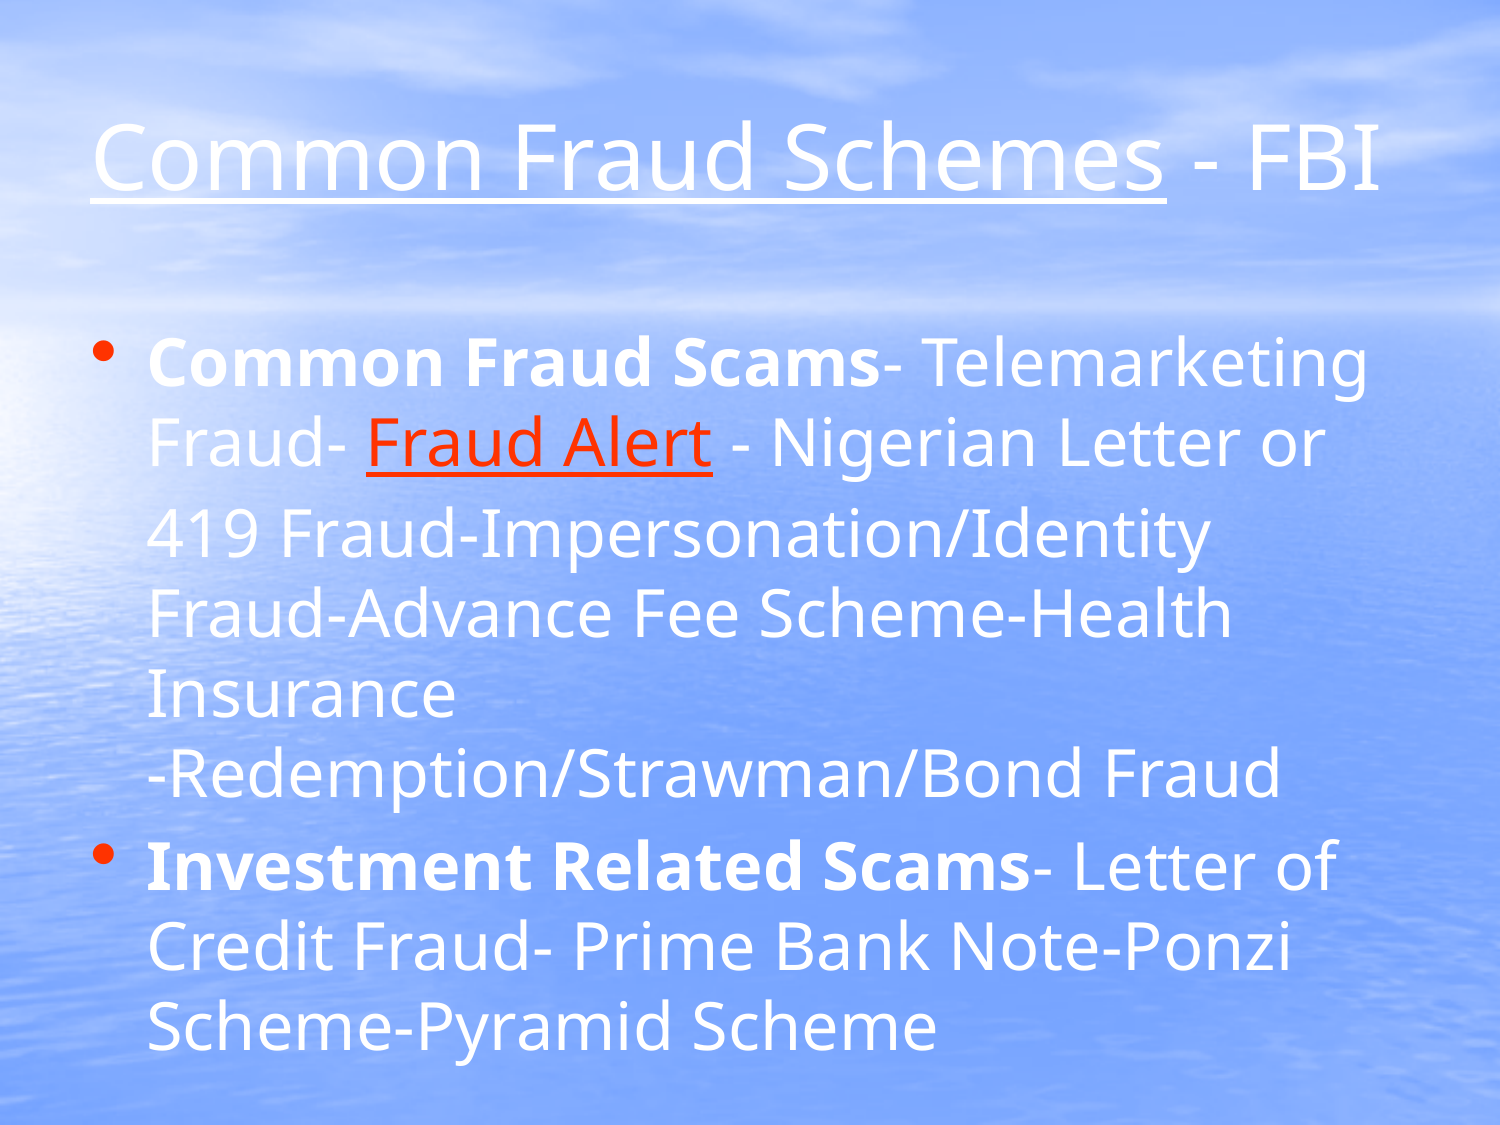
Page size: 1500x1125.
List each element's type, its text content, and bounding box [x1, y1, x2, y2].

title Common Fraud Schemes - FBI [74, 47, 1426, 276]
list Common Fraud Scams- Telemarketing Fraud- Fraud Alert - Nigerian Letter or 419 Fraud-Impersonation/Identity Fraud-Advance Fee Scheme-Health Insurance -Redemption/Strawman/Bond Fraud Investment Related Scams- Letter of Credit Fraud- Prime Bank Note-Ponzi Scheme-Pyramid Scheme [74, 312, 1426, 988]
